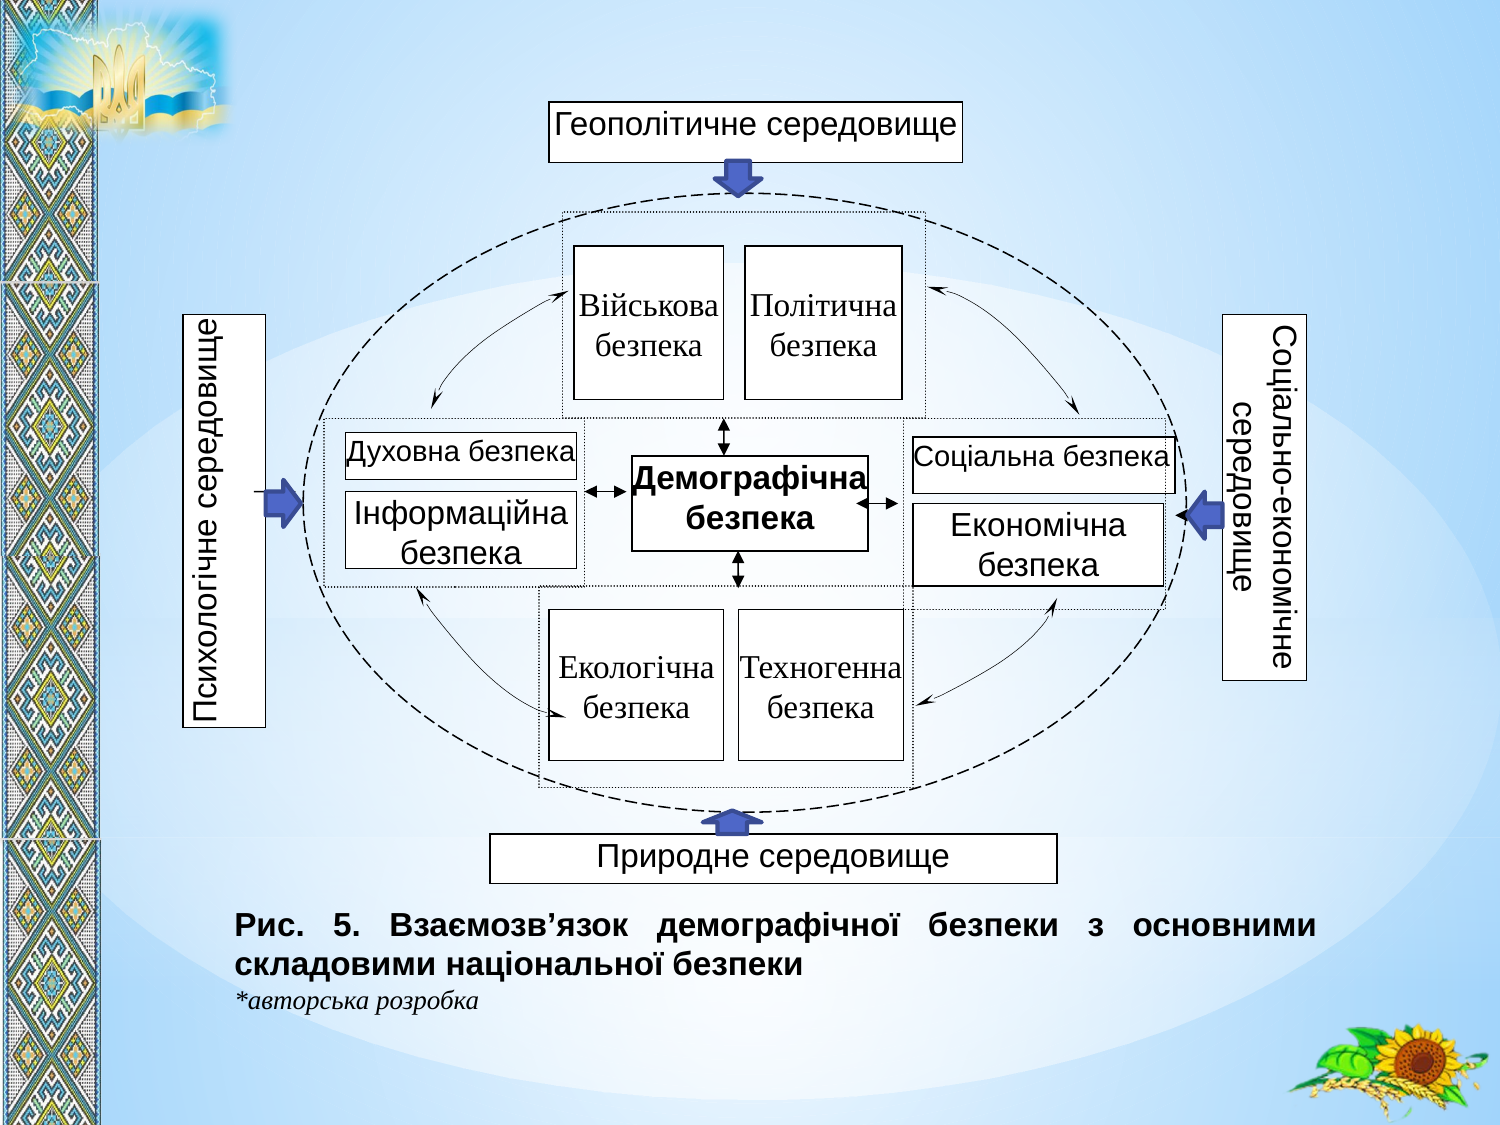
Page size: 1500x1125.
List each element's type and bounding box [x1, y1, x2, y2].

text_box [0, 561, 102, 1125]
text_box [159, 101, 1319, 1022]
picture [0, 0, 240, 556]
picture [1277, 1008, 1500, 1125]
